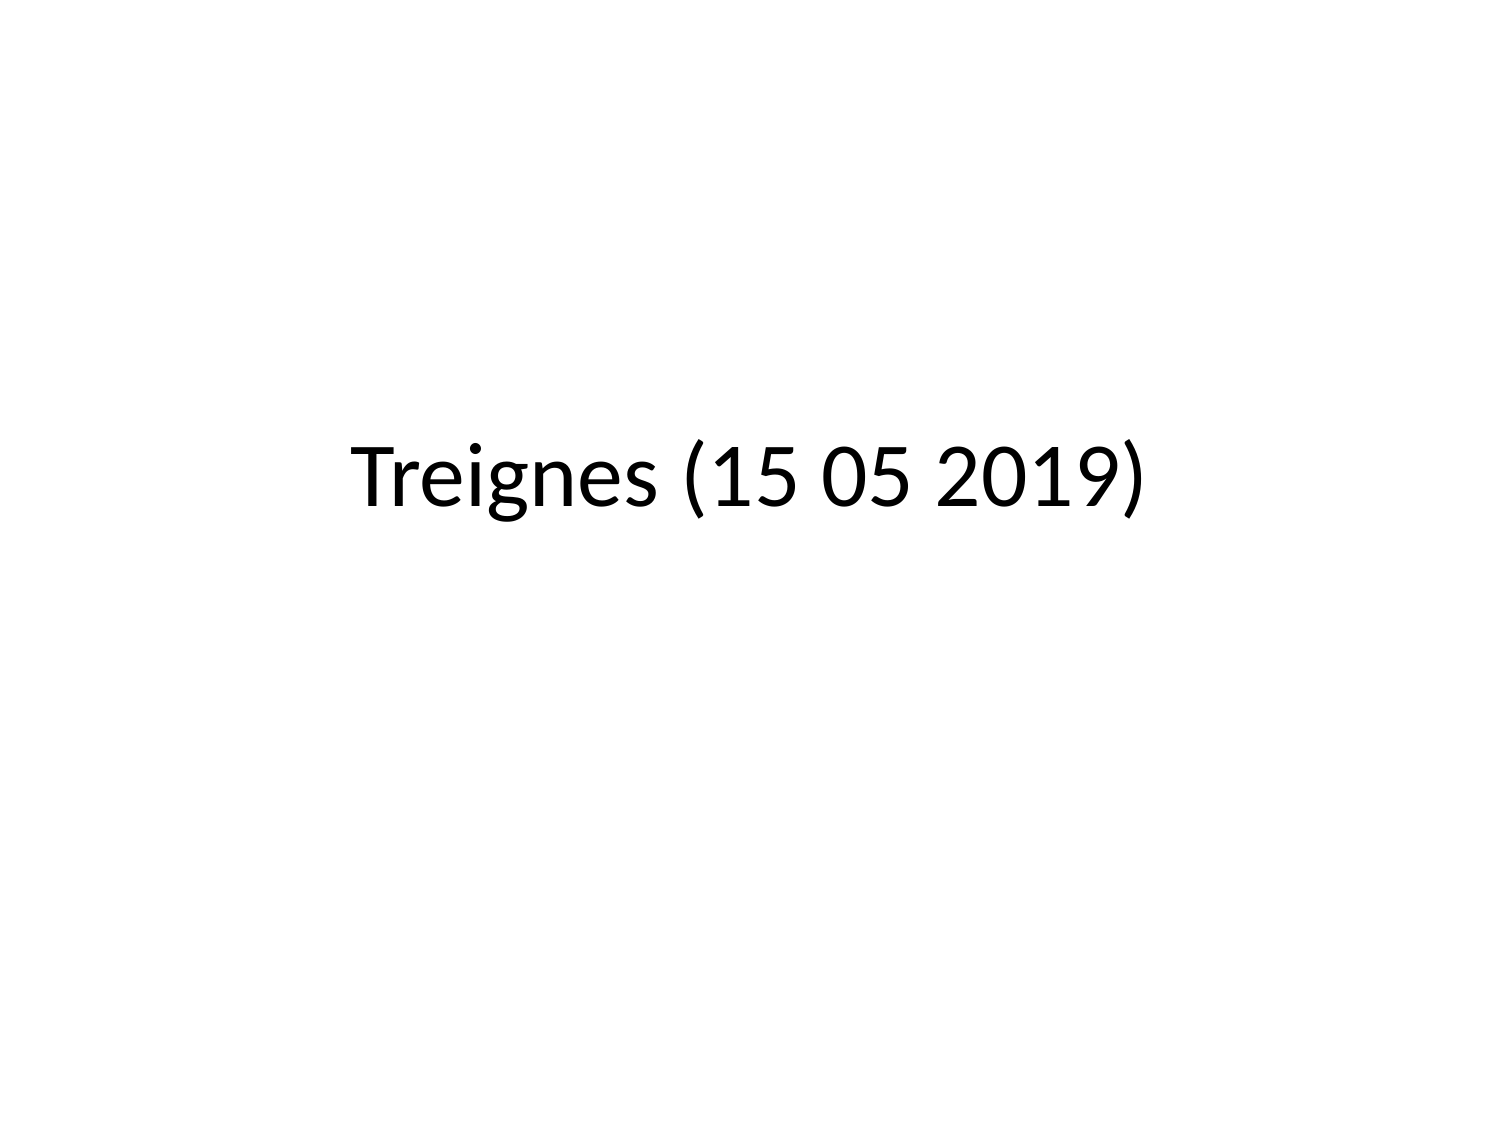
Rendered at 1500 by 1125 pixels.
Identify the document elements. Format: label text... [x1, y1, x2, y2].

title Treignes (15 05 2019) [112, 349, 1388, 591]
